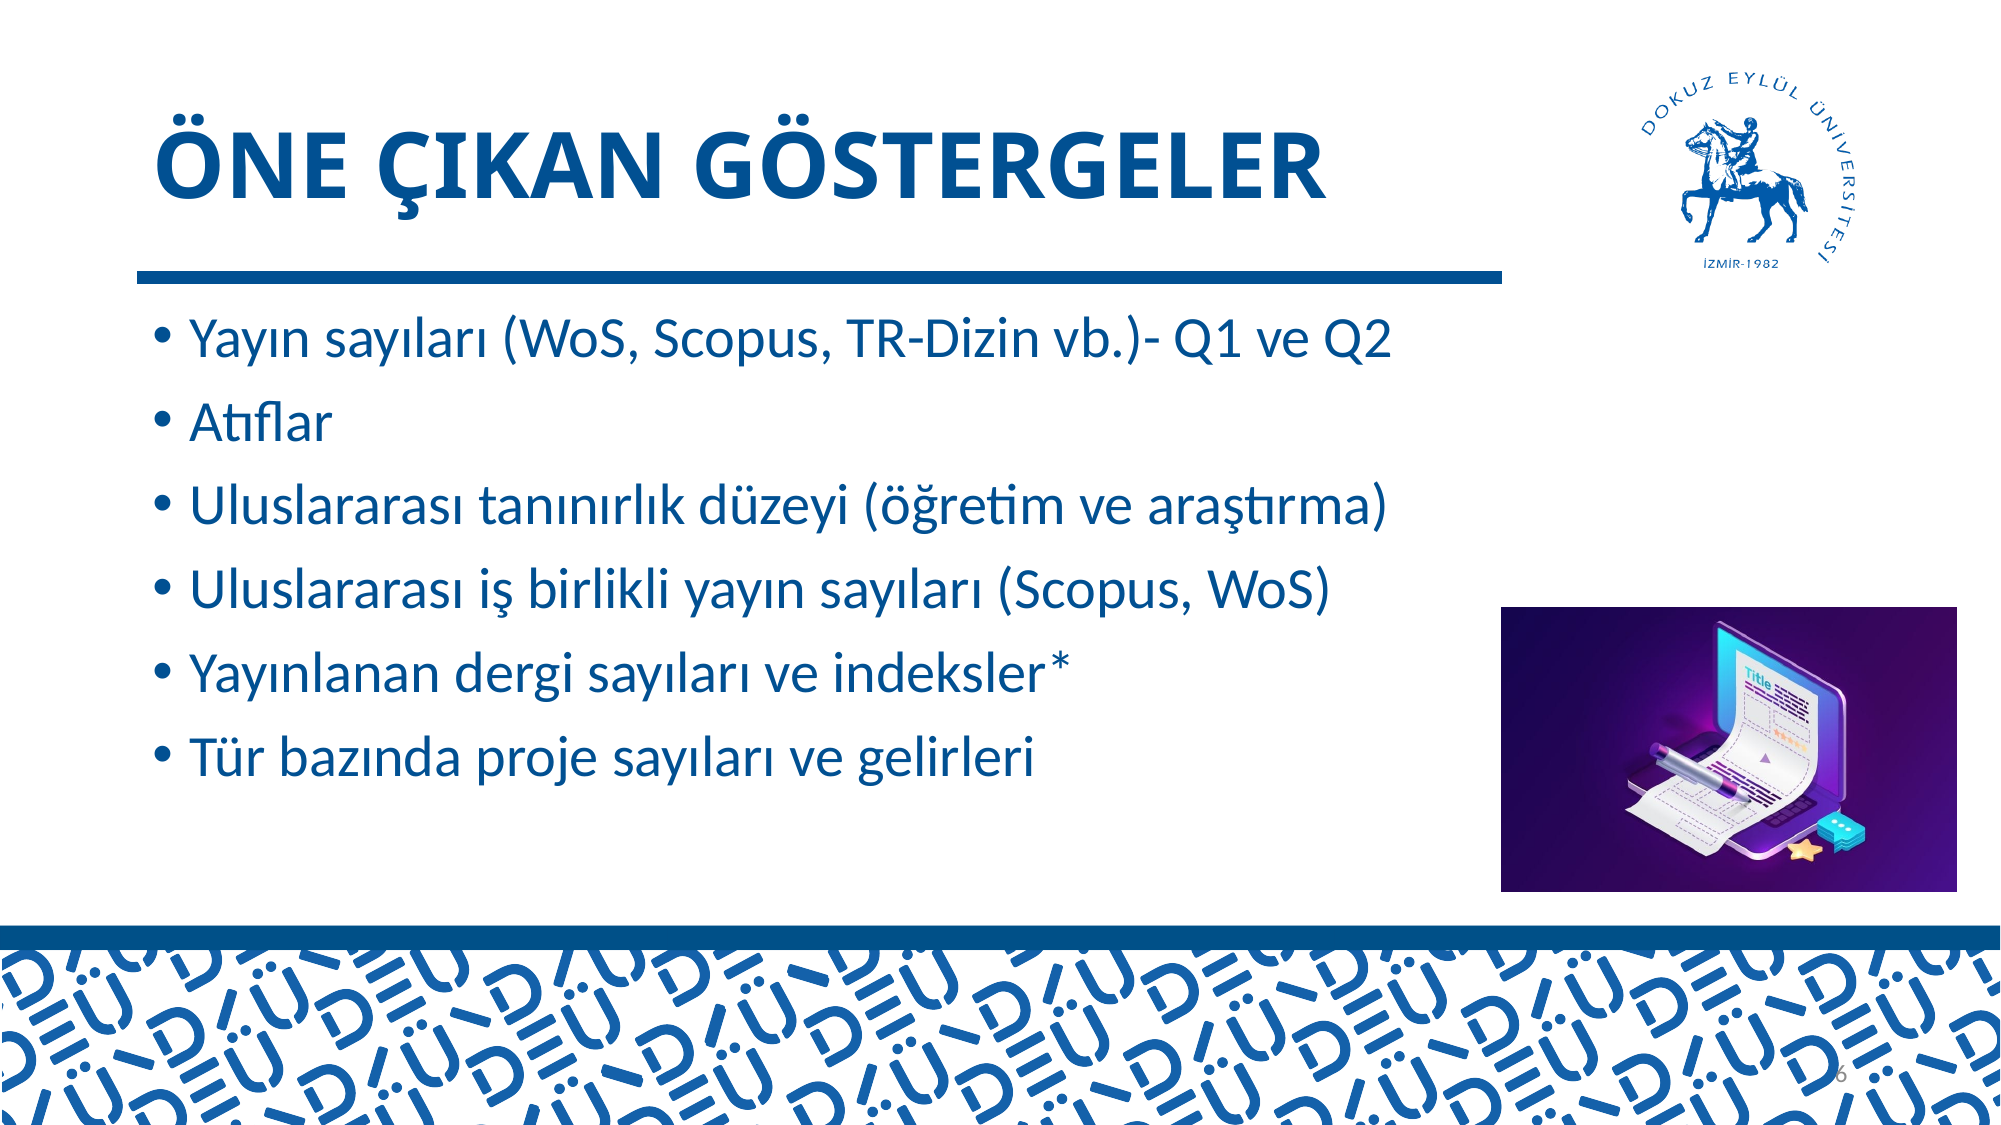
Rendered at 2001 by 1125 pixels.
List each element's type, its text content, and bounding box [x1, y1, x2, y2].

slide_number 6 [1412, 1042, 1863, 1103]
list Yayın sayıları (WoS, Scopus, TR-Dizin vb.)- Q1 ve Q2 Atıflar Uluslararası tanınırlık düzeyi (öğretim ve araştırma) Uluslararası iş birlikli yayın sayıları (Scopus, WoS) Yayınlanan dergi sayıları ve indeksler* Tür bazında proje sayıları ve gelirleri [137, 299, 1863, 870]
title ÖNE ÇIKAN GÖSTERGELER [137, 59, 1502, 278]
picture [0, 0, 2001, 1125]
